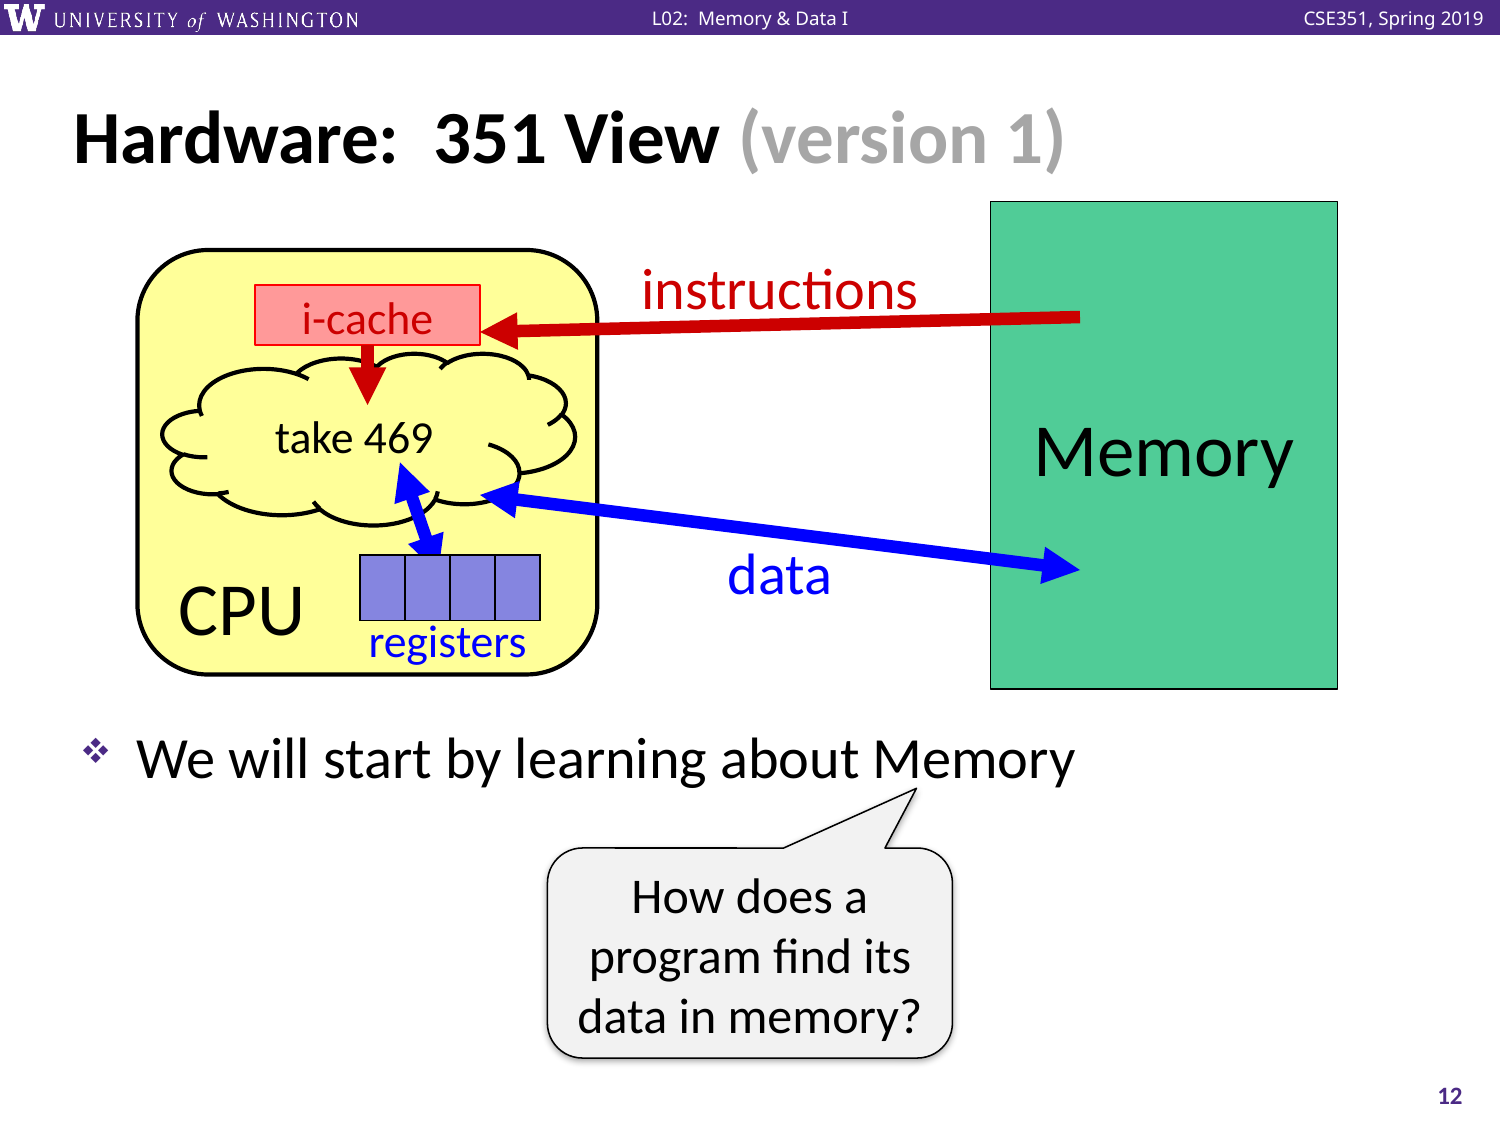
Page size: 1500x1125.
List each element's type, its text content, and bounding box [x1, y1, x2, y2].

text_box We will start by learning about Memory [65, 712, 1438, 1088]
slide_number 12 [1400, 1065, 1500, 1125]
text_box How does a program find its data in memory? [546, 787, 954, 1059]
text_box Memory [990, 201, 1338, 689]
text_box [479, 316, 1081, 333]
text_box data [602, 577, 960, 615]
title Hardware: 351 View (version 1) [58, 71, 1438, 197]
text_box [137, 249, 598, 675]
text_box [479, 494, 1081, 571]
text_box instructions [599, 239, 960, 315]
picture [4, 4, 358, 32]
